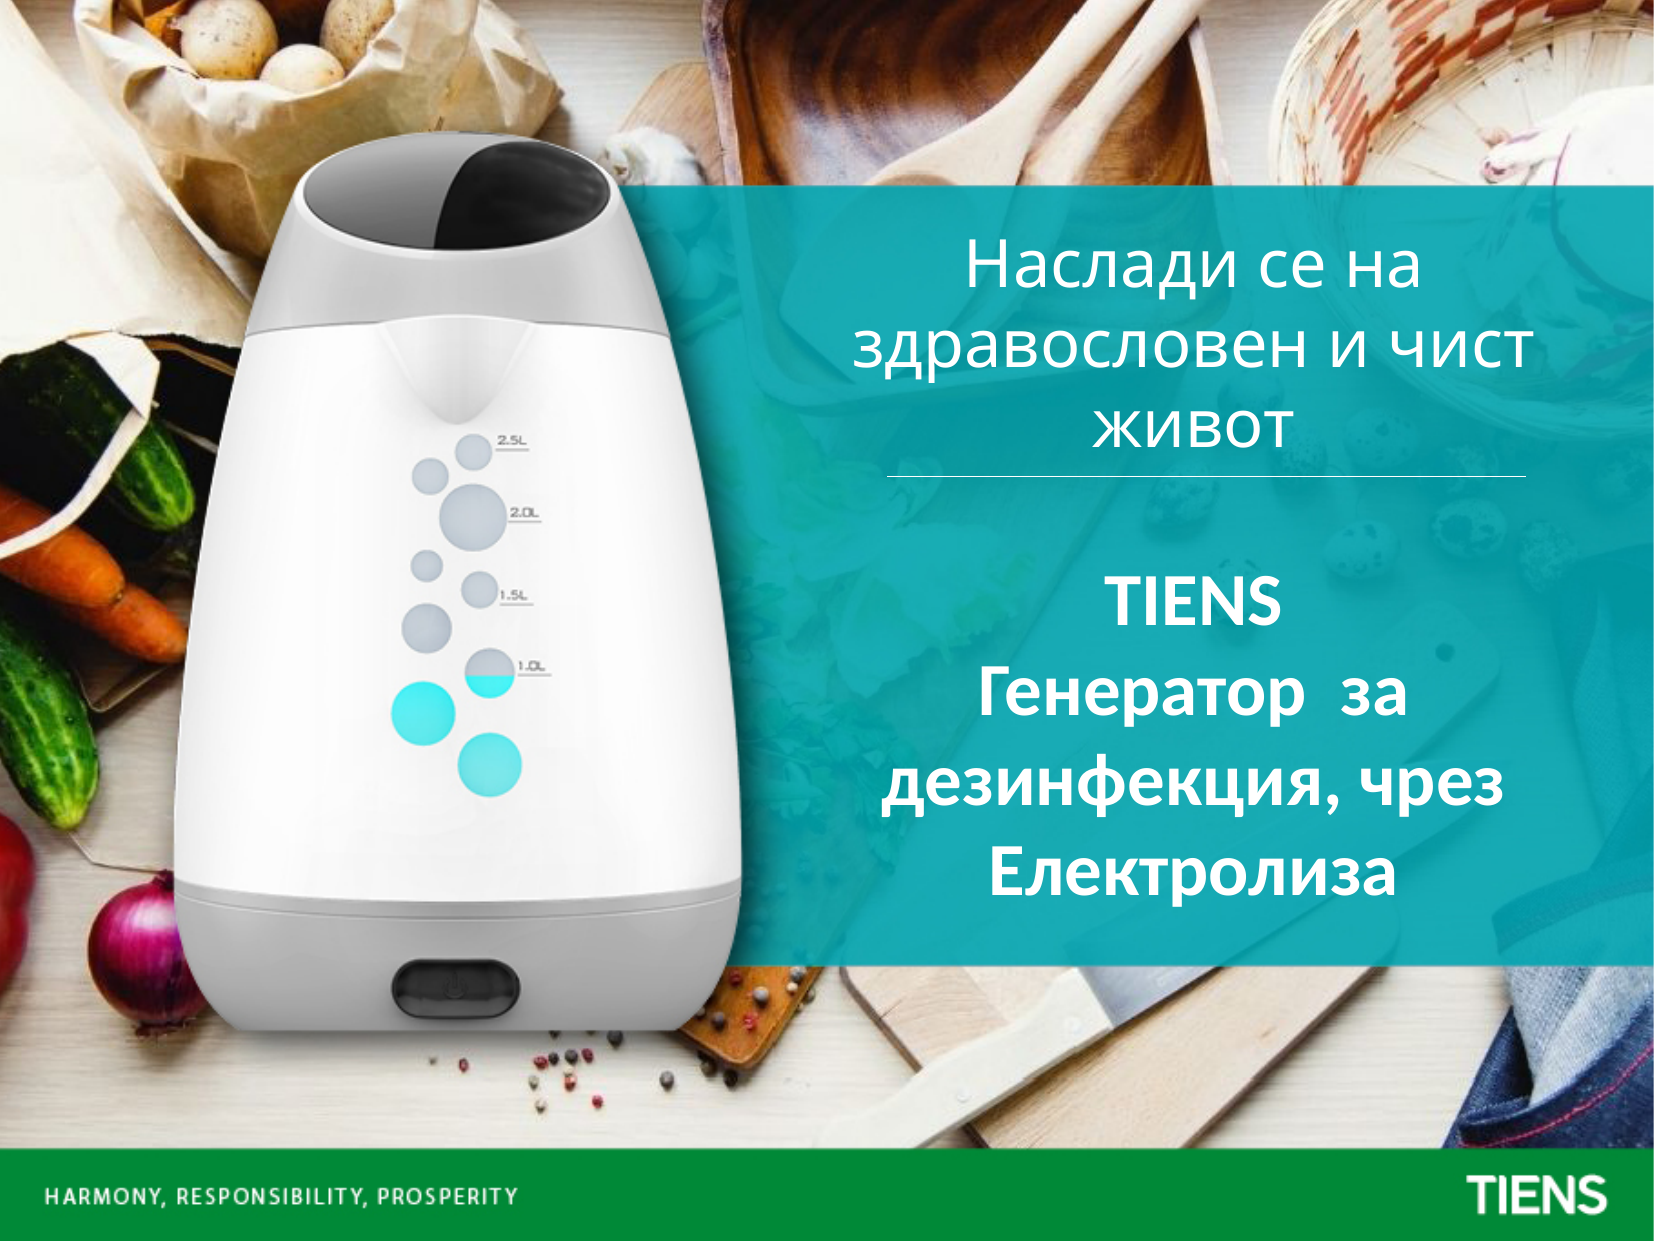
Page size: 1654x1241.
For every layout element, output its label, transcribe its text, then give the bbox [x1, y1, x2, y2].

picture [0, 0, 1654, 1241]
text_box Наслади се на здравословен и чист живот TIENS Генератор за дезинфекция, чрез Електролиза [813, 213, 1575, 1038]
